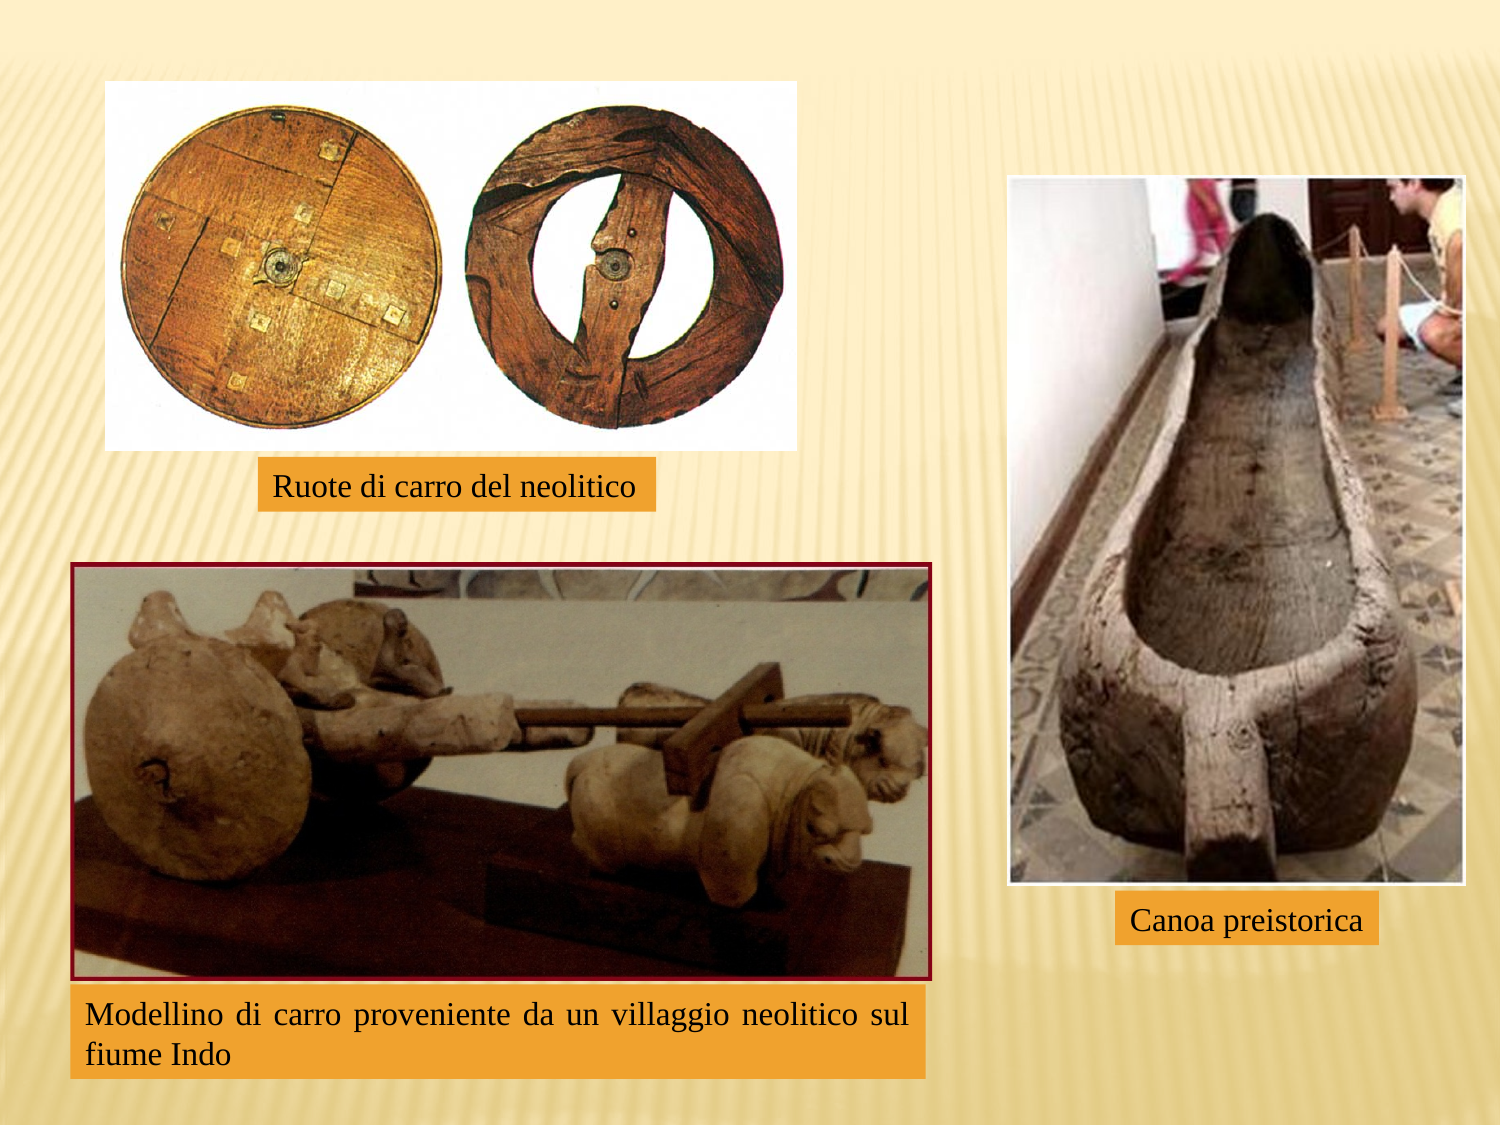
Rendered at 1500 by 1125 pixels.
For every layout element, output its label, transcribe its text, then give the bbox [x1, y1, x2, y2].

text_box Modellino di carro proveniente da un villaggio neolitico sul fiume Indo [70, 996, 926, 1079]
picture [69, 562, 933, 981]
picture [105, 81, 797, 452]
text_box Ruote di carro del neolitico [257, 469, 657, 512]
text_box Canoa preistorica [1115, 903, 1379, 946]
picture [1007, 175, 1467, 887]
